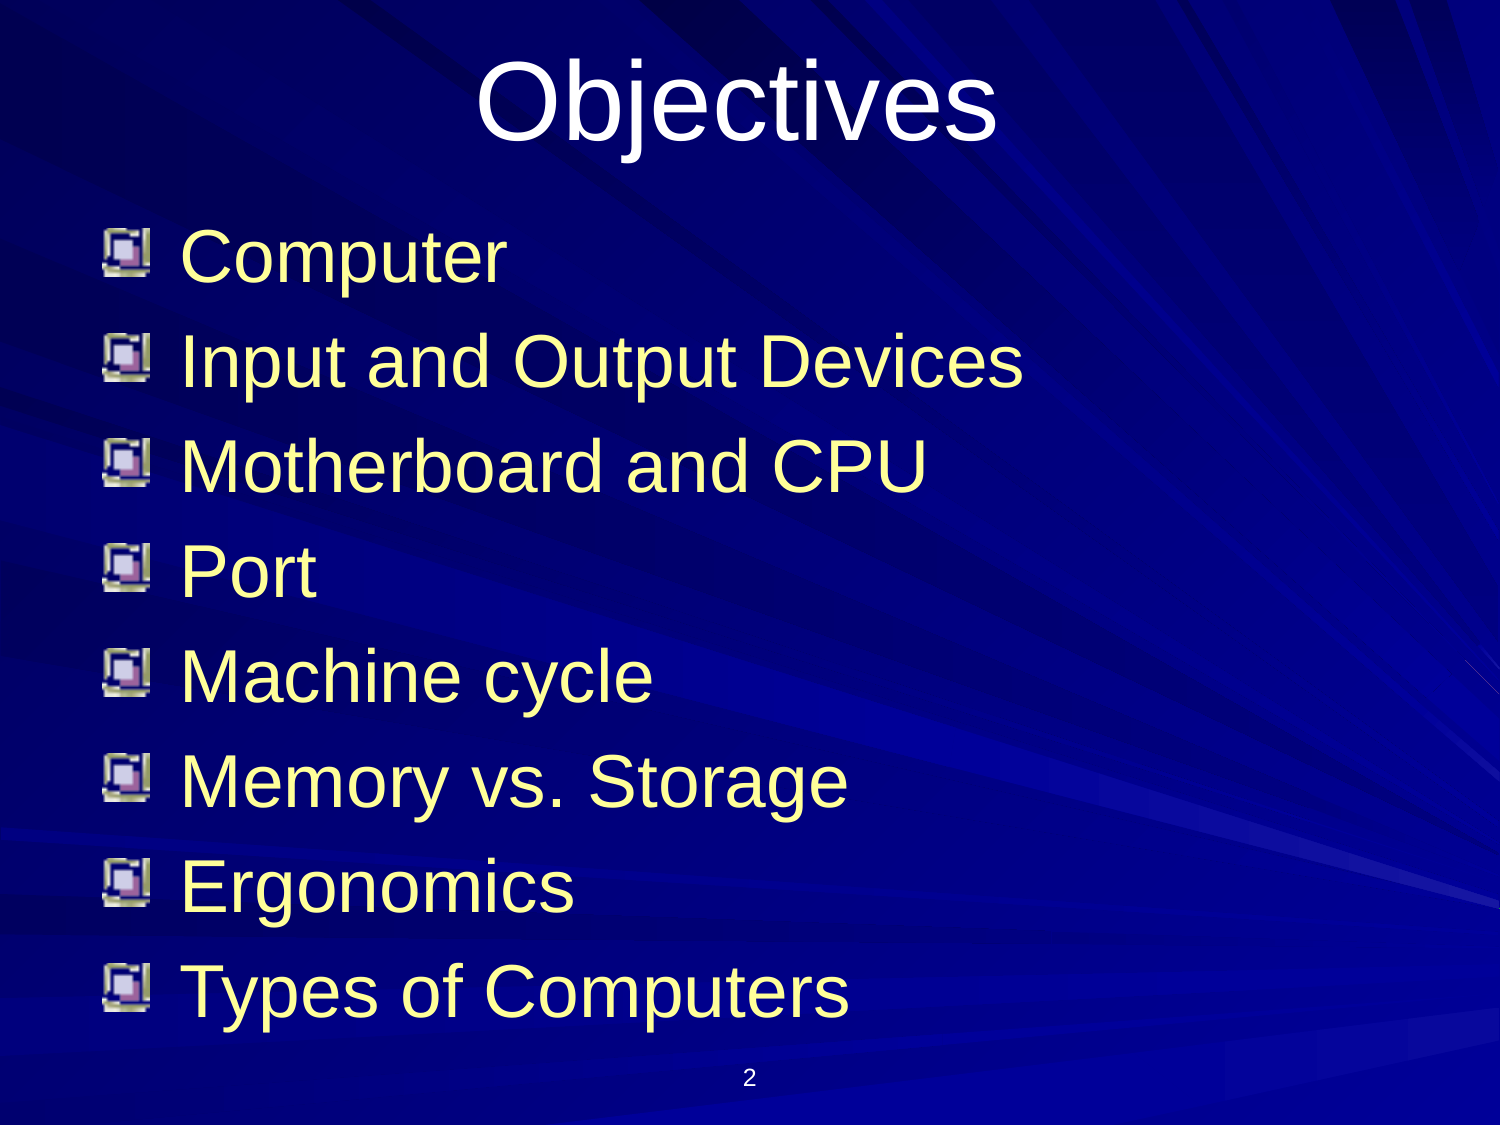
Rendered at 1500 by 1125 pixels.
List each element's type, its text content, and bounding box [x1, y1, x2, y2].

title Objectives [62, 19, 1413, 172]
picture [102, 543, 150, 592]
picture [102, 648, 150, 697]
picture [102, 963, 150, 1012]
picture [102, 228, 150, 277]
picture [102, 753, 150, 802]
list Computer Input and Output Devices Motherboard and CPU Port Machine cycle Memory vs. Storage Ergonomics Types of Computers [87, 199, 1388, 1075]
slide_number 2 [512, 1075, 988, 1100]
picture [102, 438, 150, 487]
picture [102, 333, 150, 382]
picture [102, 858, 150, 907]
